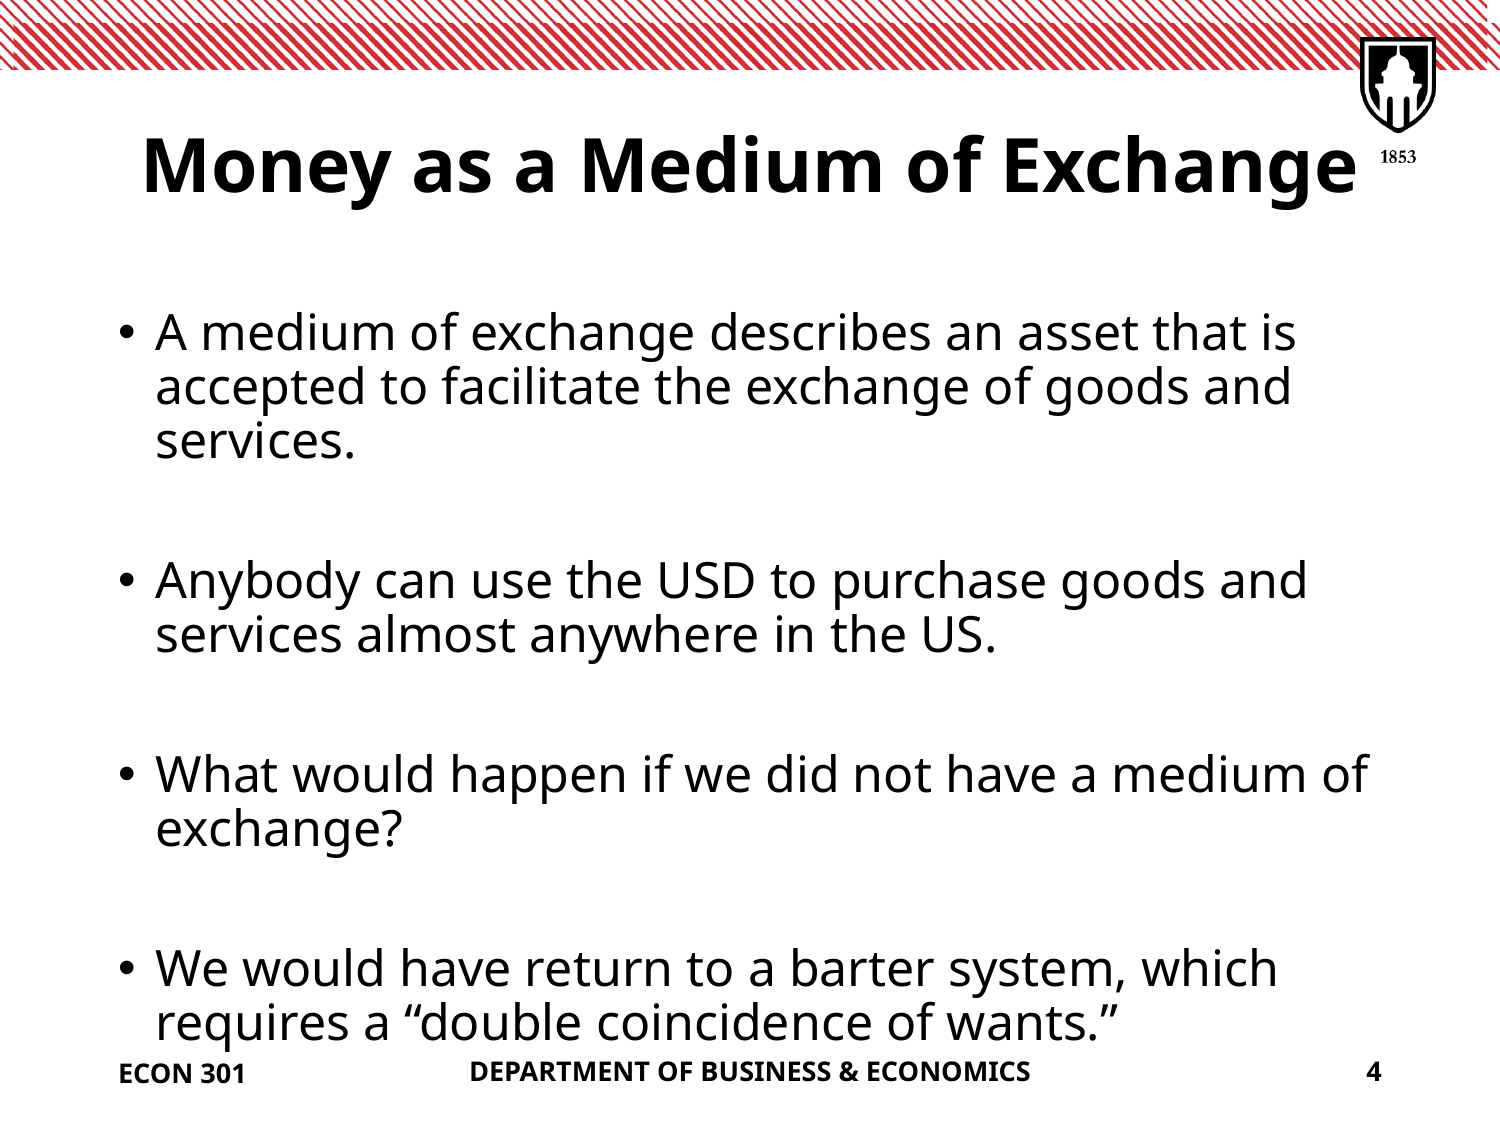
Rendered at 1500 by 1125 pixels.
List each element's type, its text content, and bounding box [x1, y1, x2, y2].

title Money as a Medium of Exchange [103, 59, 1397, 278]
list A medium of exchange describes an asset that is accepted to facilitate the exchange of goods and services. Anybody can use the USD to purchase goods and services almost anywhere in the US. What would happen if we did not have a medium of exchange? We would have return to a barter system, which requires a “double coincidence of wants.” [103, 299, 1397, 1014]
slide_number ECON 301 [103, 1042, 277, 1103]
slide_number 4 [1059, 1042, 1397, 1103]
picture [0, 0, 1500, 163]
footer DEPARTMENT OF BUSINESS & ECONOMICS [277, 1042, 1059, 1103]
